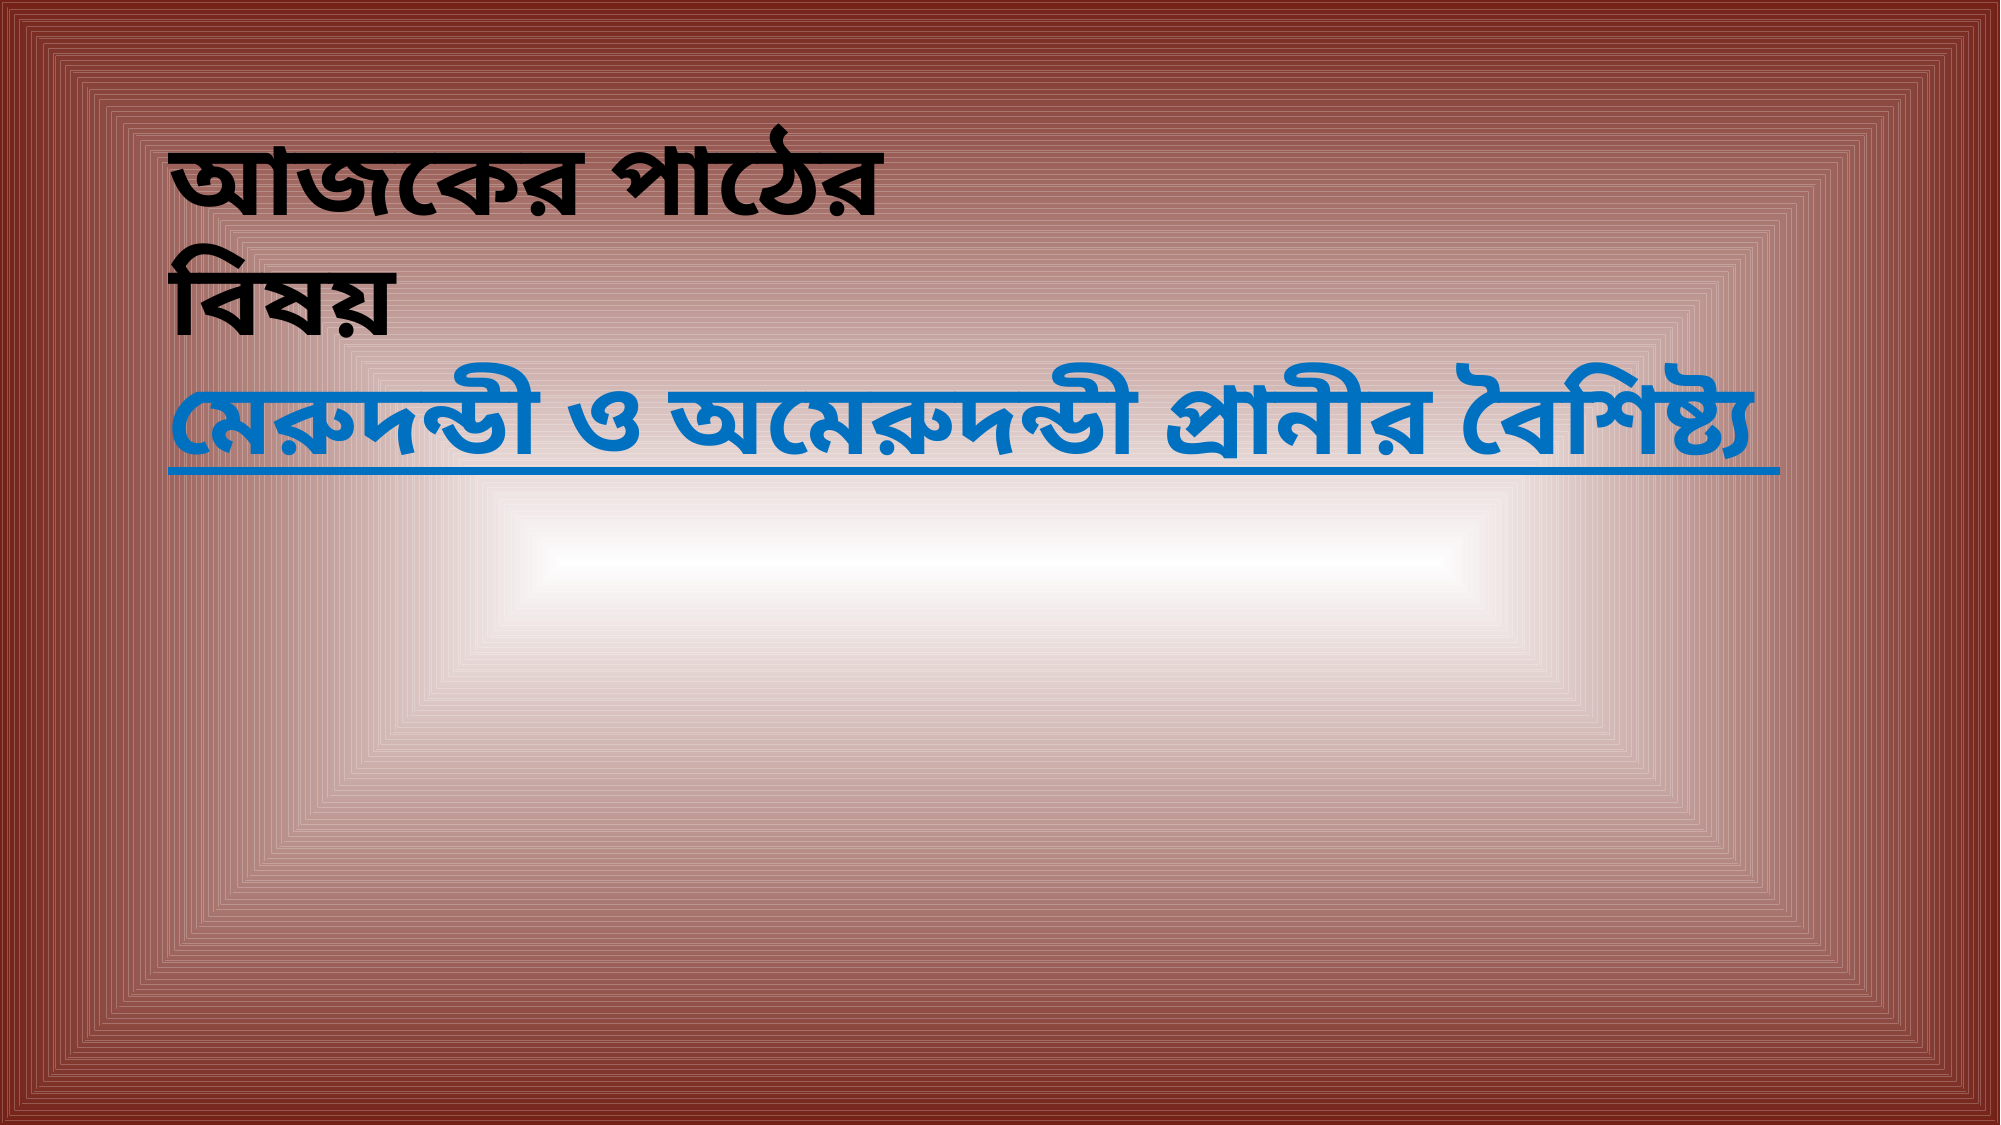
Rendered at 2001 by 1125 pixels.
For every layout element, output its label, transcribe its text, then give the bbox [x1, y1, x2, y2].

text_box মেরুদন্ডী ও অমেরুদন্ডী প্রানীর বৈশিষ্ট্য [153, 347, 1796, 482]
text_box আজকের পাঠের বিষয় [154, 107, 1088, 347]
